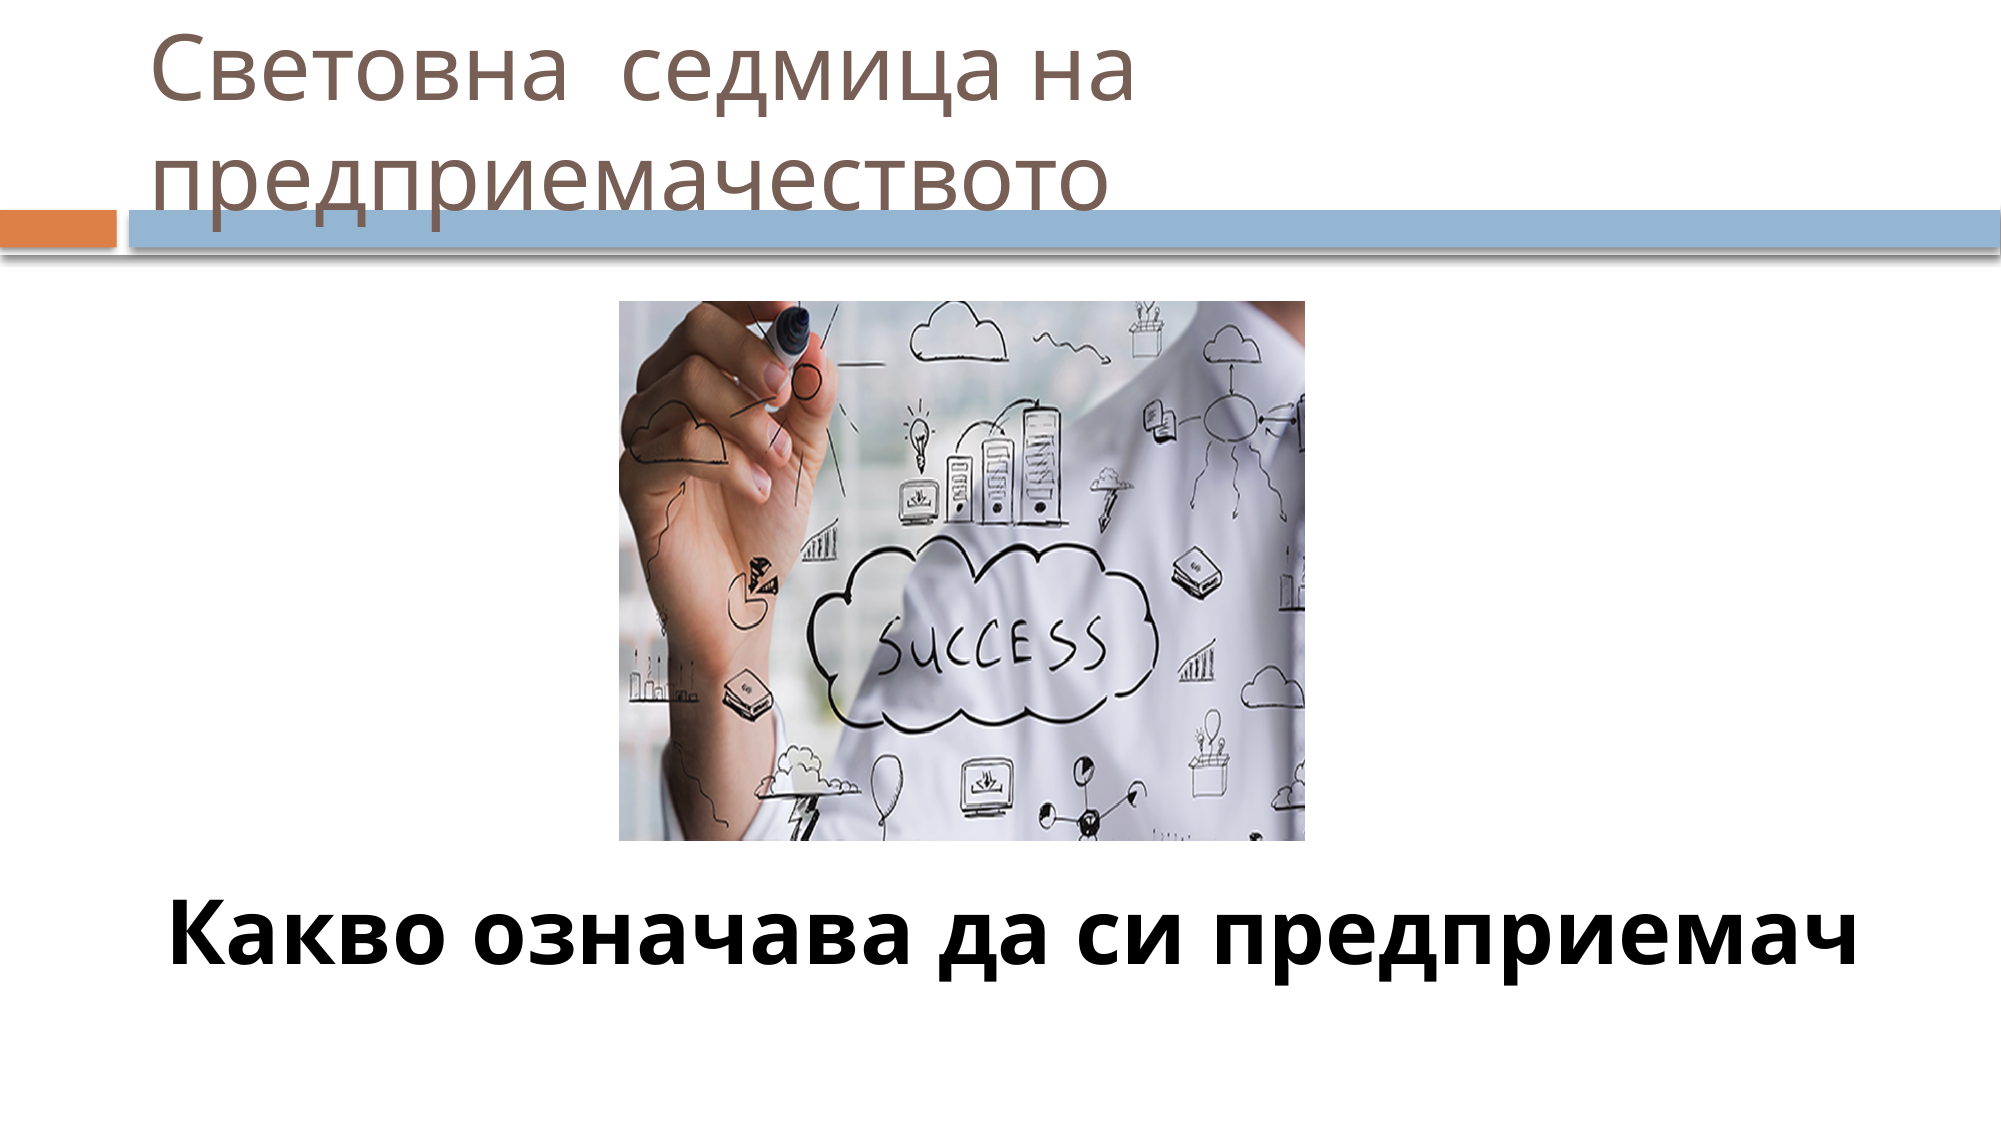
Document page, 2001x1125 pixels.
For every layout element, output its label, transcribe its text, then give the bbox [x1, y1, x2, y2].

title Световна седмица на предприемачеството [133, 37, 1918, 200]
list Какво означава да си предприемач [133, 262, 1918, 1000]
picture [619, 301, 1305, 842]
